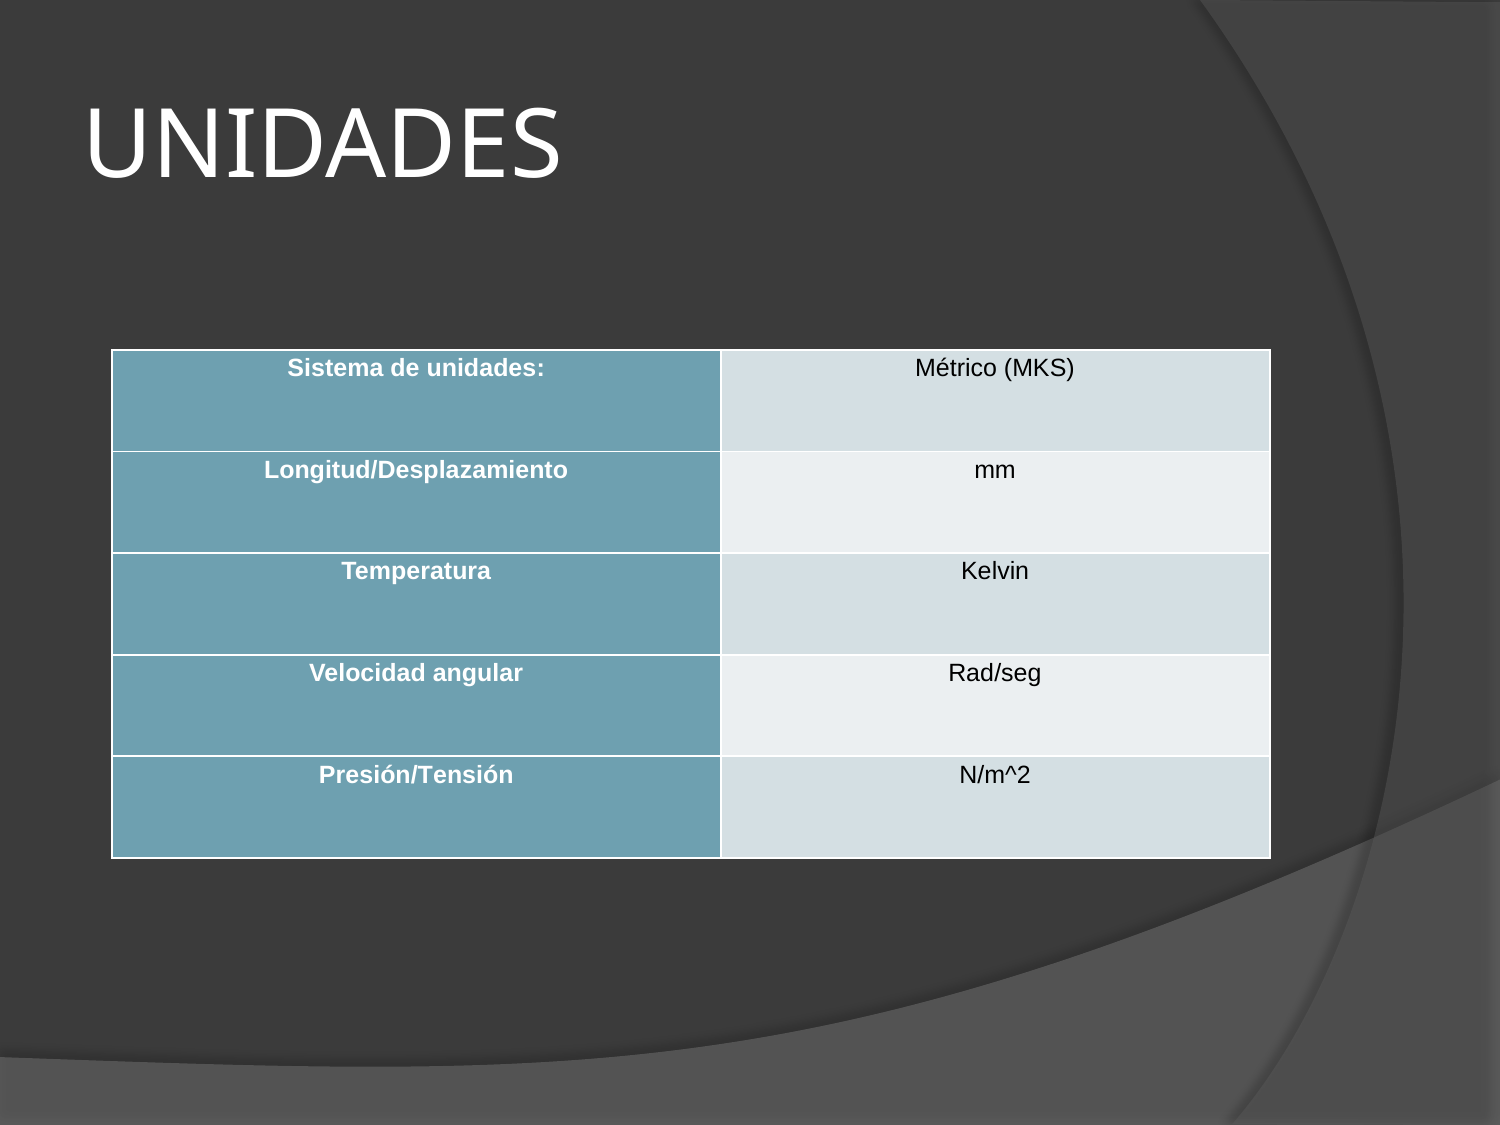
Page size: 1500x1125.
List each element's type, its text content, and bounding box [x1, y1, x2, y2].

table_cell Temperatura [113, 554, 720, 654]
table_header Sistema de unidades: [113, 351, 720, 451]
title UNIDADES [75, 45, 1300, 233]
table_cell Presión/Tensión [113, 757, 720, 857]
table_header Métrico (MKS) [722, 351, 1269, 451]
table_cell Longitud/Desplazamiento [113, 452, 720, 552]
table_cell Rad/seg [722, 656, 1269, 755]
table_cell Kelvin [722, 554, 1269, 654]
table_cell Velocidad angular [113, 656, 720, 755]
table_cell N/m^2 [722, 757, 1269, 857]
table_cell mm [722, 452, 1269, 552]
